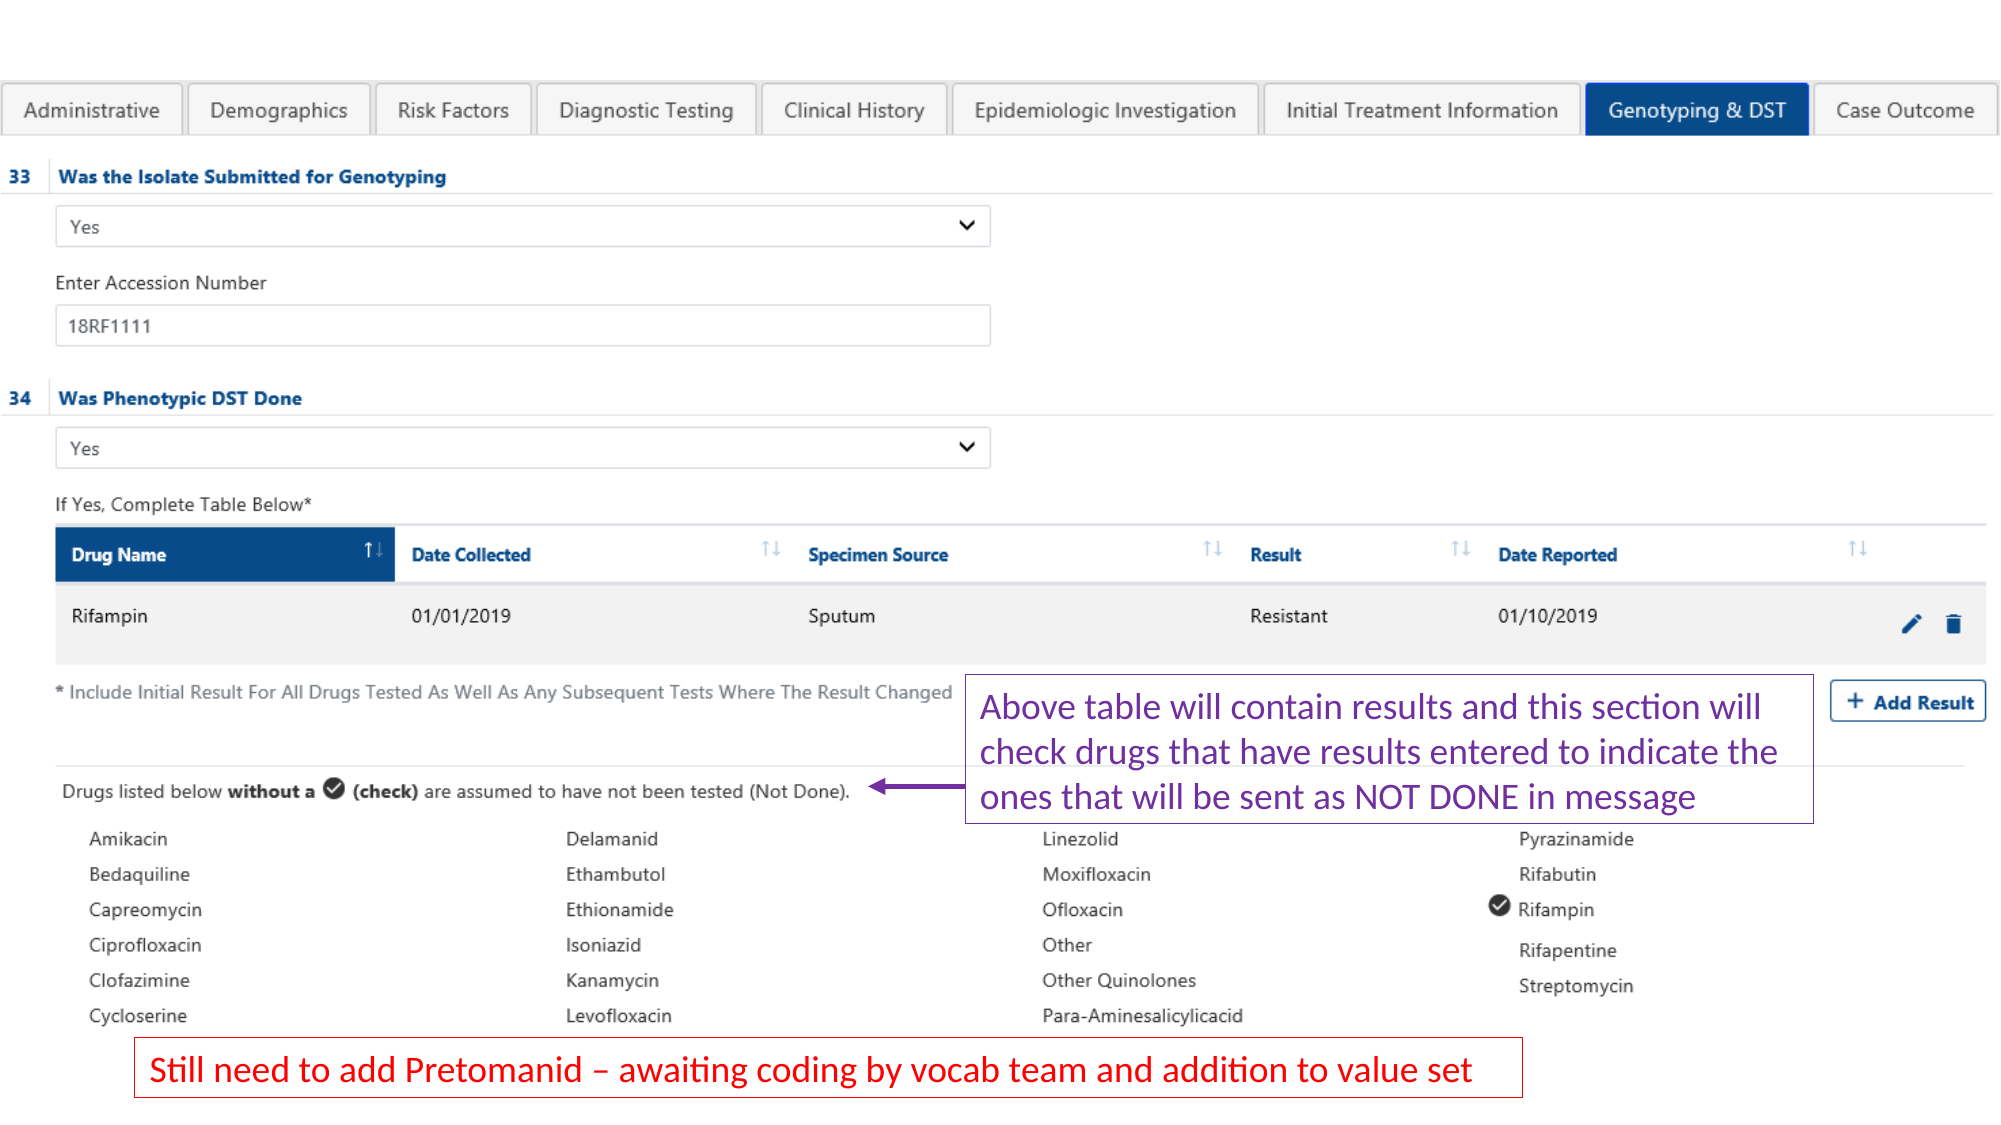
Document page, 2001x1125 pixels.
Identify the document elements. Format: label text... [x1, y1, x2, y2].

picture [0, 80, 2000, 142]
text_box Still need to add Pretomanid – awaiting coding by vocab team and addition to value set [134, 1037, 1523, 1098]
picture [0, 159, 2000, 1036]
